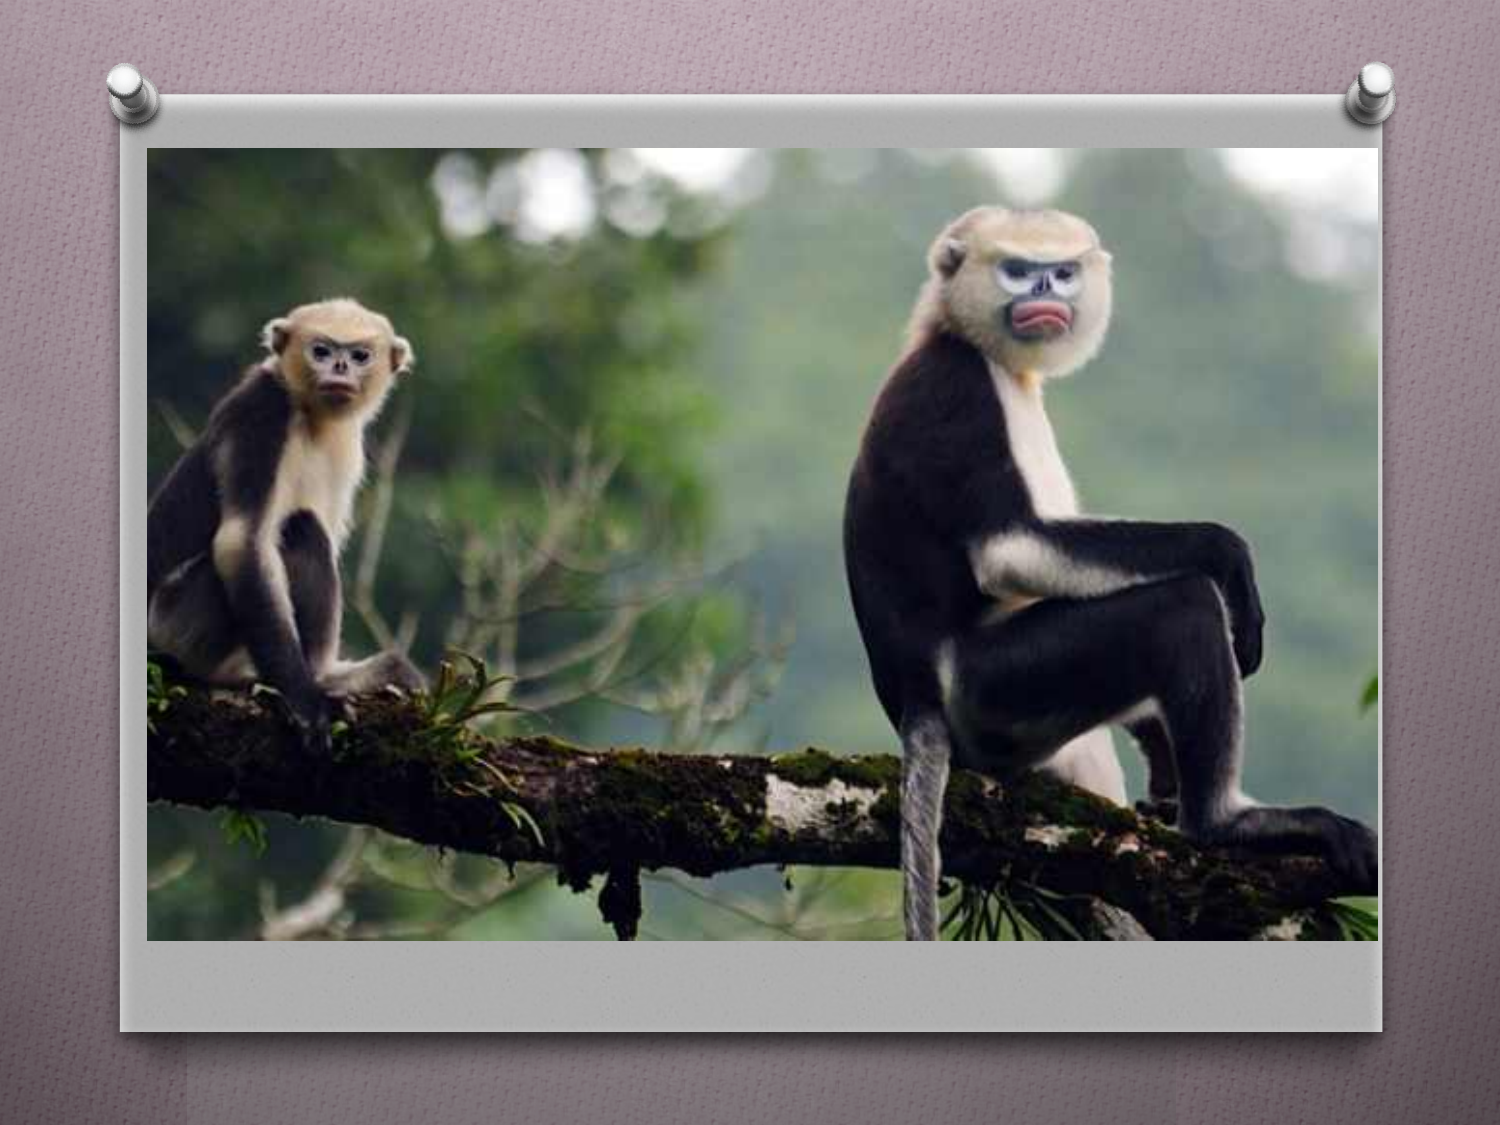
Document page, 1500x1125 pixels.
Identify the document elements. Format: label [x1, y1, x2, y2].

picture [1317, 35, 1439, 148]
list [147, 148, 1379, 942]
picture [75, 29, 198, 148]
